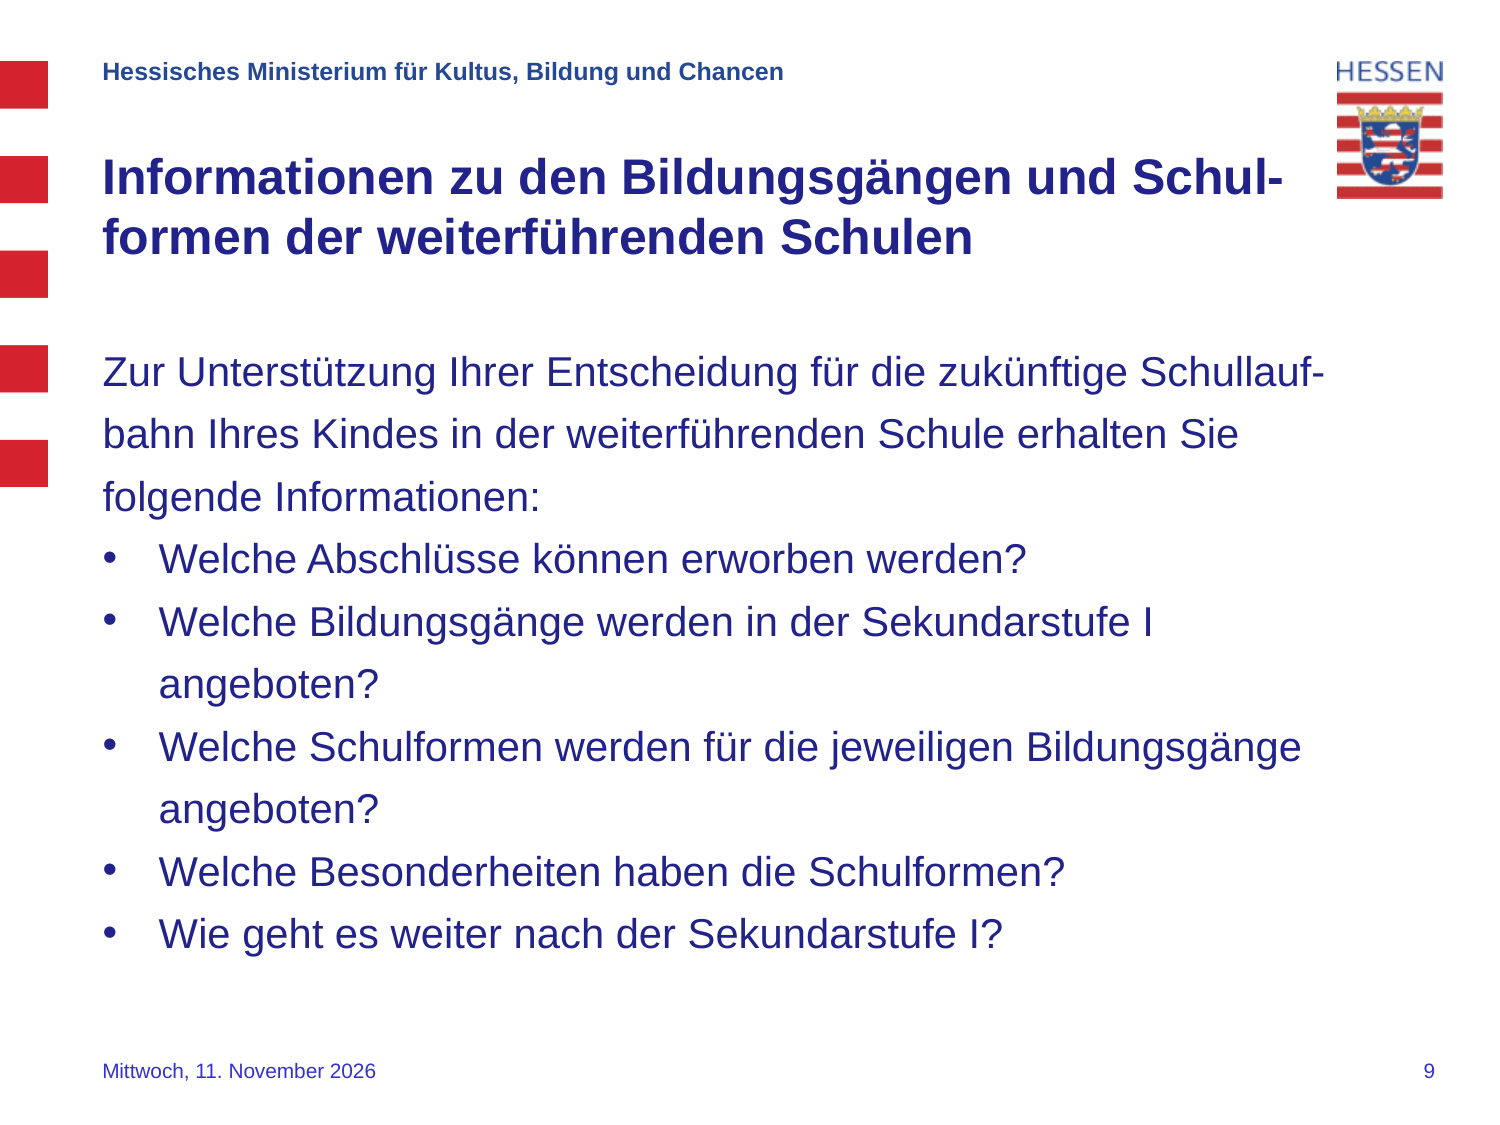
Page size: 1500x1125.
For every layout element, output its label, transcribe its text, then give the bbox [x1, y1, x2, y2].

footer Hessisches Ministerium für Kultus, Bildung und Chancen [86, 47, 1294, 126]
picture [1337, 61, 1443, 199]
text_box Informationen zu den Bildungsgängen und Schul-formen der weiterführenden Schulen [87, 137, 1363, 326]
picture [0, 61, 48, 487]
slide_number Dienstag, 15. Oktober 2024 [87, 1049, 571, 1113]
list Zur Unterstützung Ihrer Entscheidung für die zukünftige Schullauf-bahn Ihres Kindes in der weiterführenden Schule erhalten Sie folgende Informationen: Welche Abschlüsse können erworben werden? Welche Bildungsgänge werden in der Sekundarstufe I angeboten? Welche Schulformen werden für die jeweiligen Bildungsgänge angeboten? Welche Besonderheiten haben die Schulformen? Wie geht es weiter nach der Sekundarstufe I? [87, 326, 1363, 1000]
